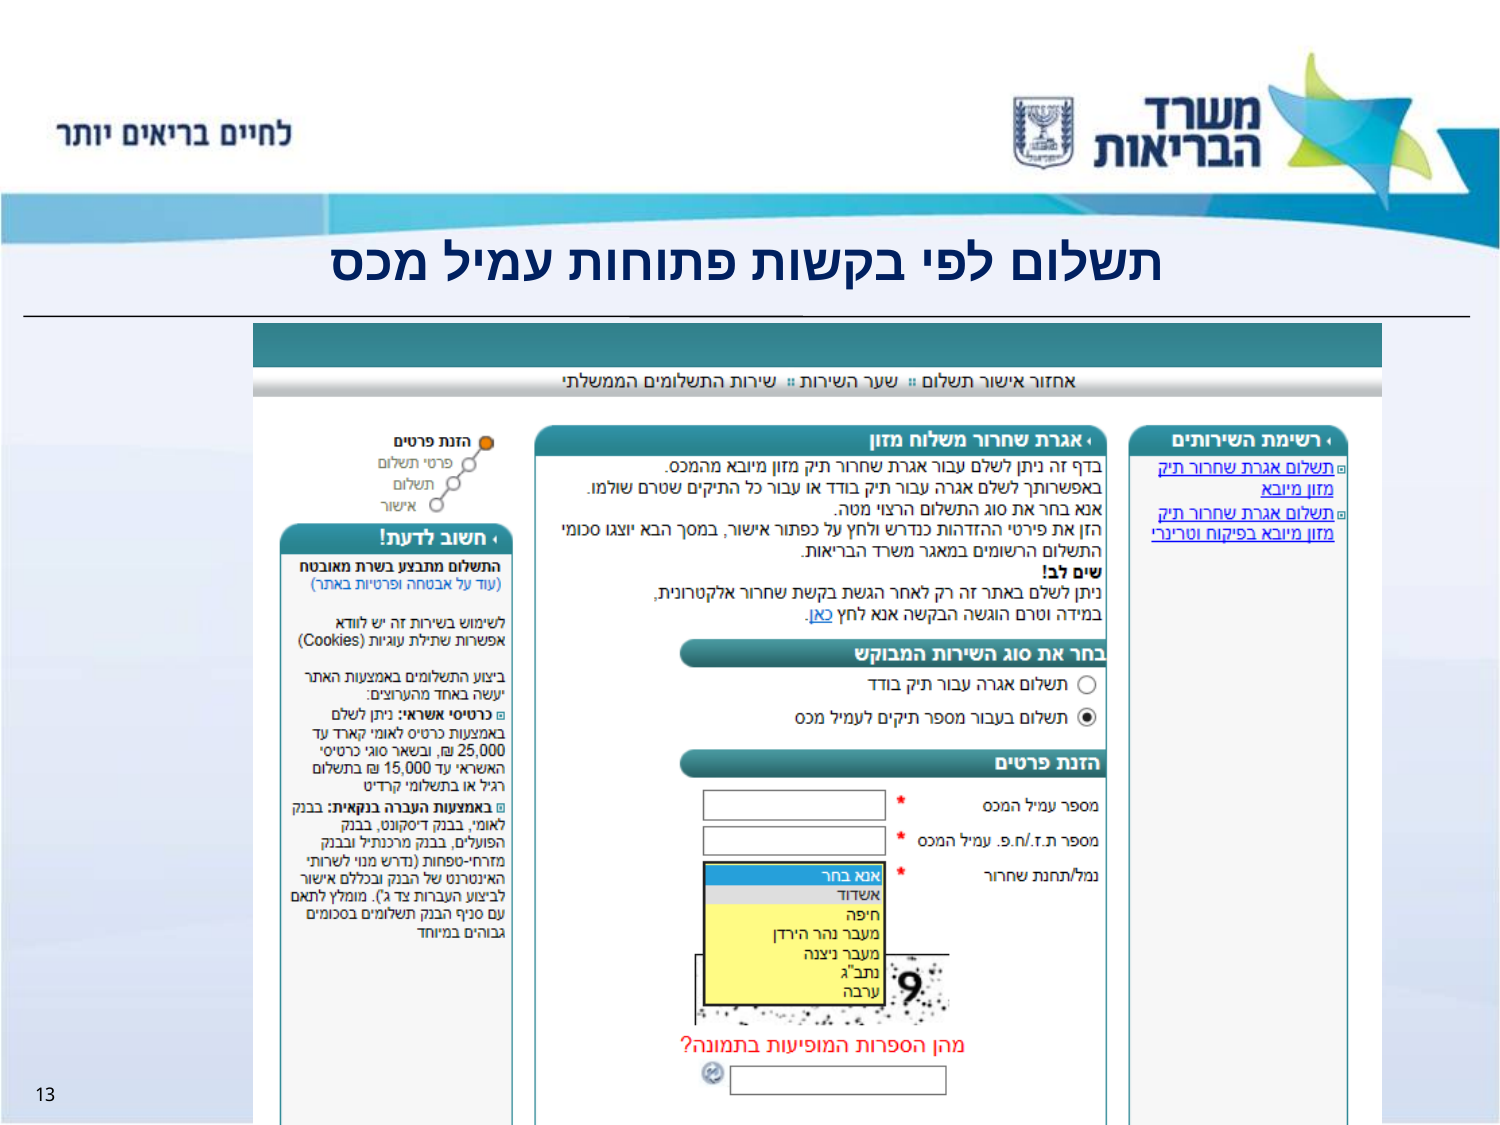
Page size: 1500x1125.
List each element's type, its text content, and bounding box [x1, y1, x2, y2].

picture [0, 0, 1500, 1125]
text_box תשלום לפי בקשות פתוחות עמיל מכס [35, 224, 1460, 297]
